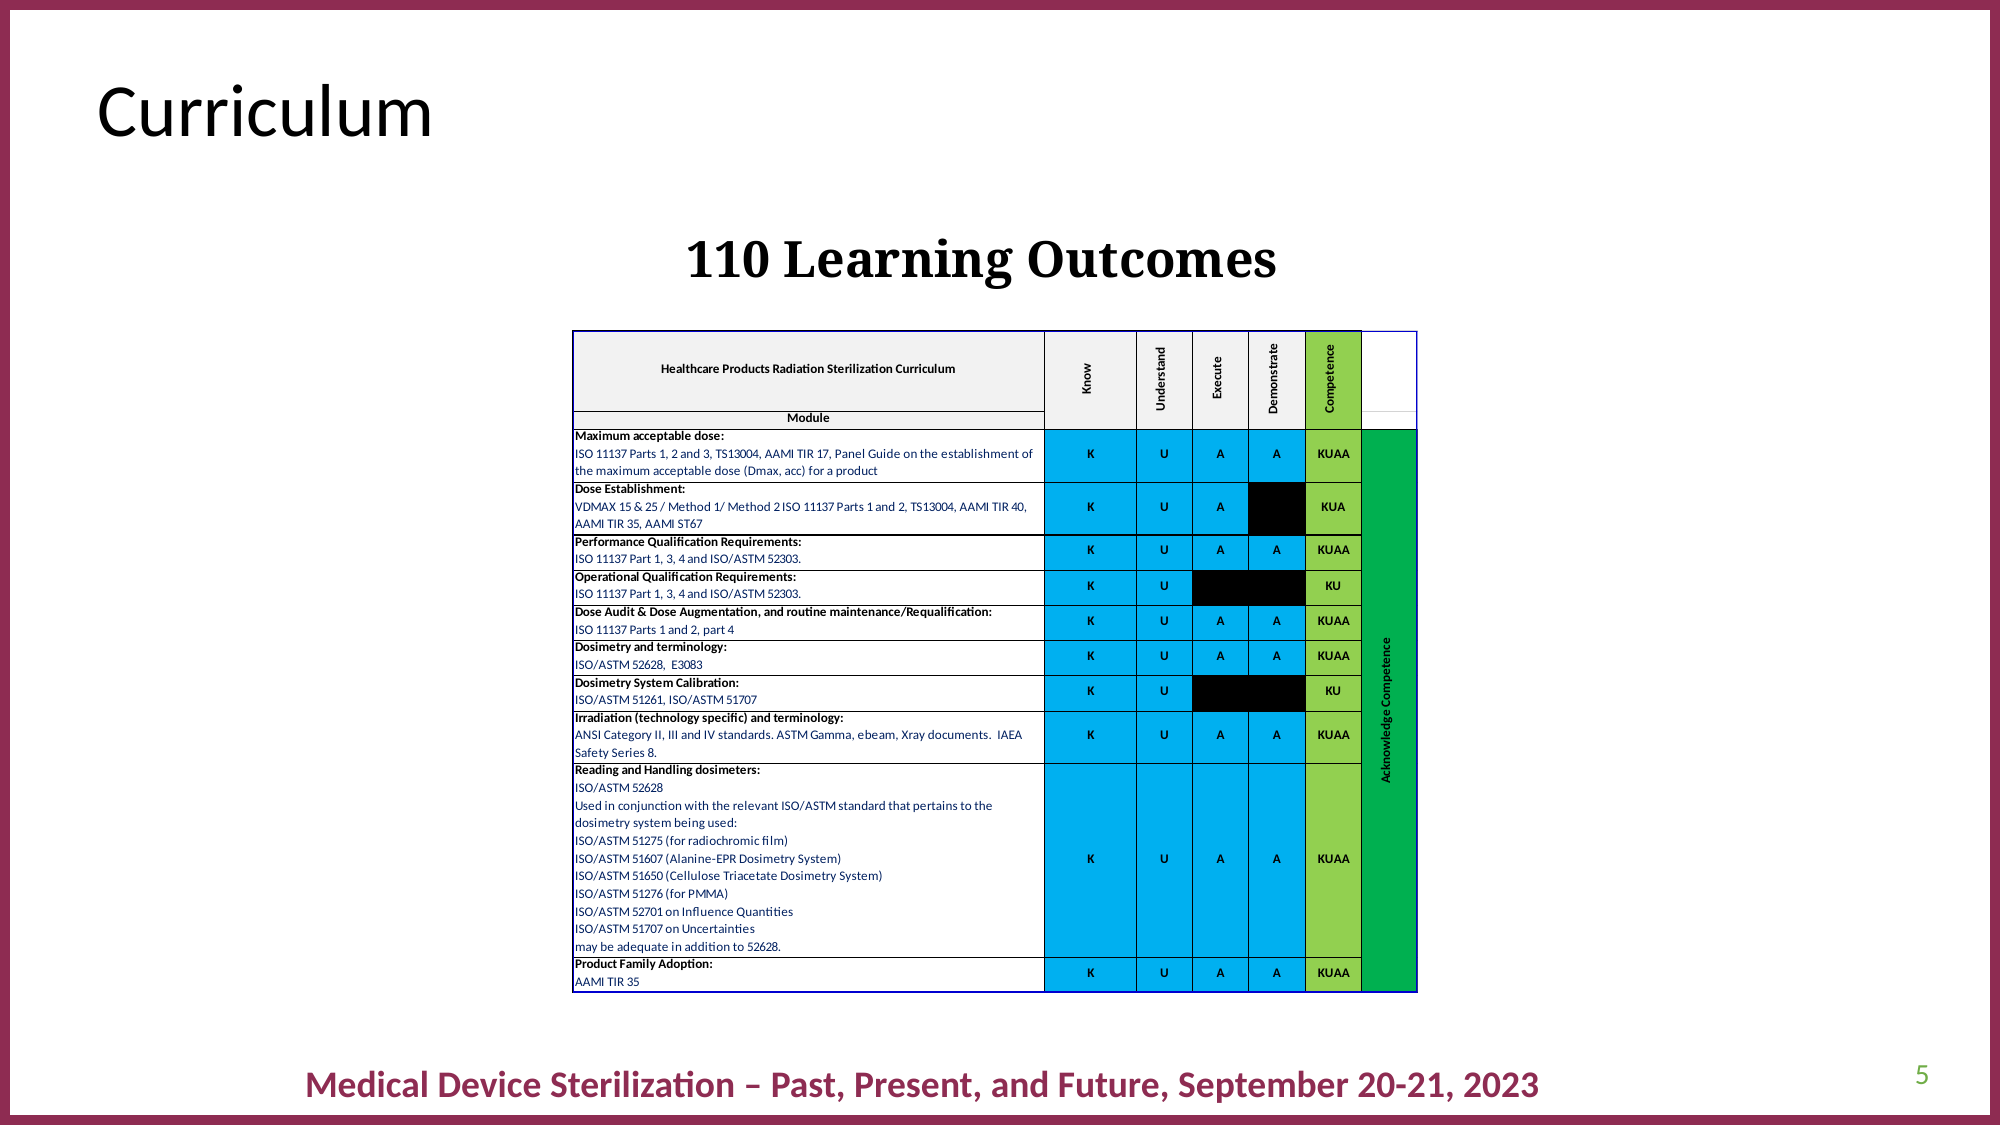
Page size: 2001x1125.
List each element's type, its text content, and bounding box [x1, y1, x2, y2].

picture [572, 330, 1419, 994]
text_box Medical Device Sterilization – Past, Present, and Future, September 20-21, 2023 [290, 1053, 1556, 1113]
text_box [0, 0, 2000, 1125]
text_box Curriculum [82, 54, 467, 160]
text_box 110 Learning Outcomes [671, 220, 1378, 330]
